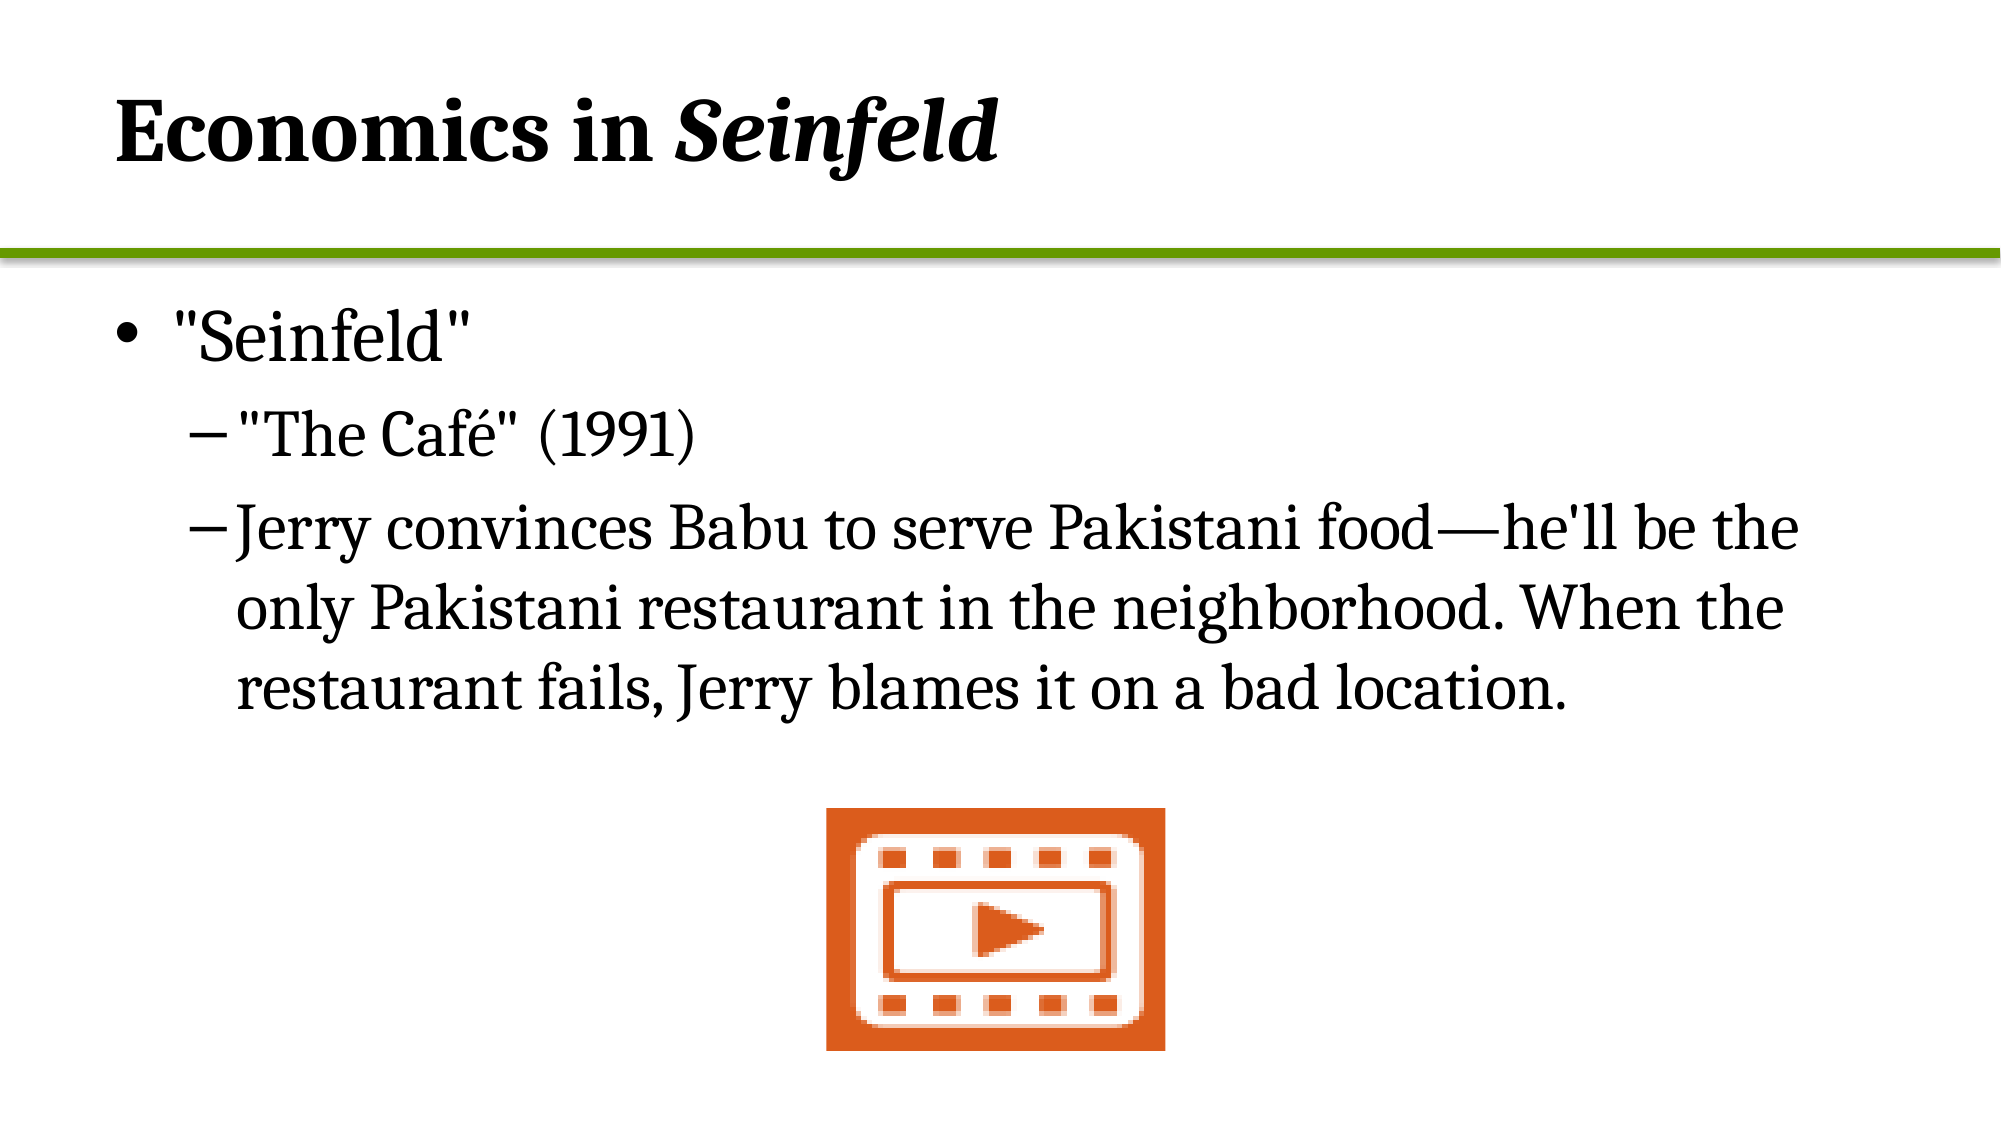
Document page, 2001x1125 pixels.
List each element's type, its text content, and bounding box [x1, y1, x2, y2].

list "Seinfeld" "The Café" (1991) Jerry convinces Babu to serve Pakistani food—he'll be the only Pakistani restaurant in the neighborhood. When the restaurant fails, Jerry blames it on a bad location. [99, 278, 1942, 729]
picture [826, 808, 1166, 1051]
title Economics in Seinfeld [99, 0, 1900, 251]
